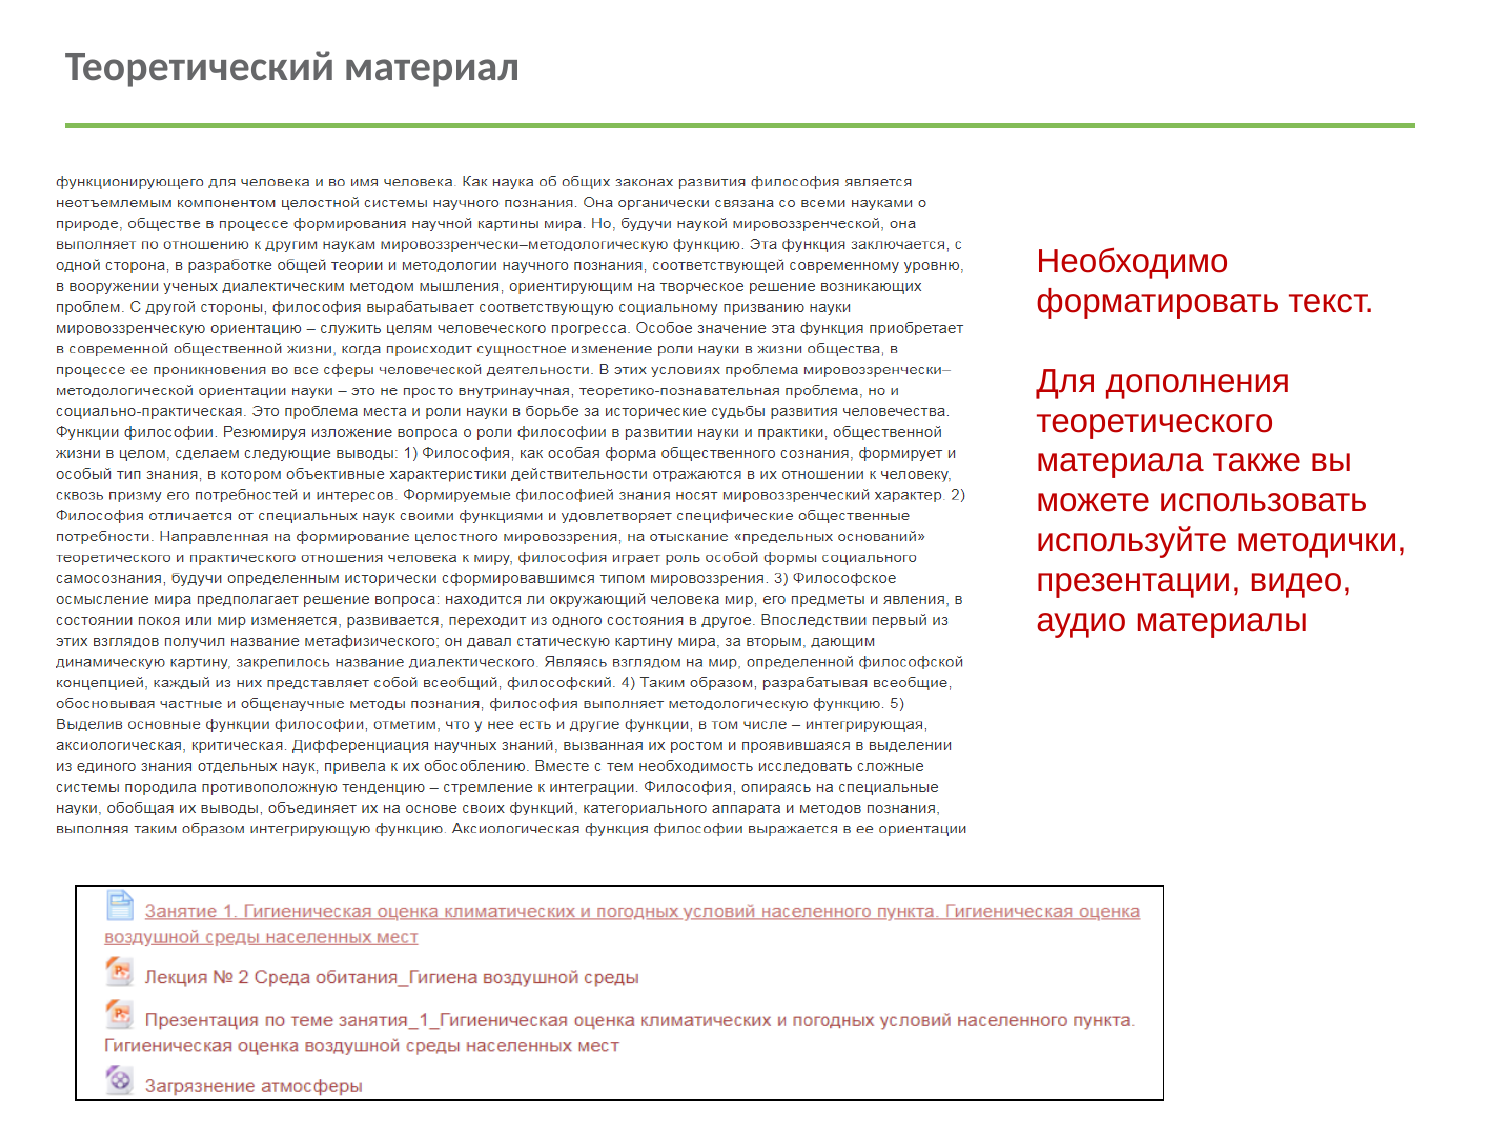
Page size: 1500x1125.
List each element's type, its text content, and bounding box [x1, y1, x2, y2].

picture [29, 174, 1011, 851]
picture [76, 886, 1163, 1100]
text_box Теоретический материал [50, 31, 1500, 144]
text_box Необходимо форматировать текст. Для дополнения теоретического материала также вы можете использовать используйте методички, презентации, видео, аудио материалы [1021, 231, 1455, 646]
